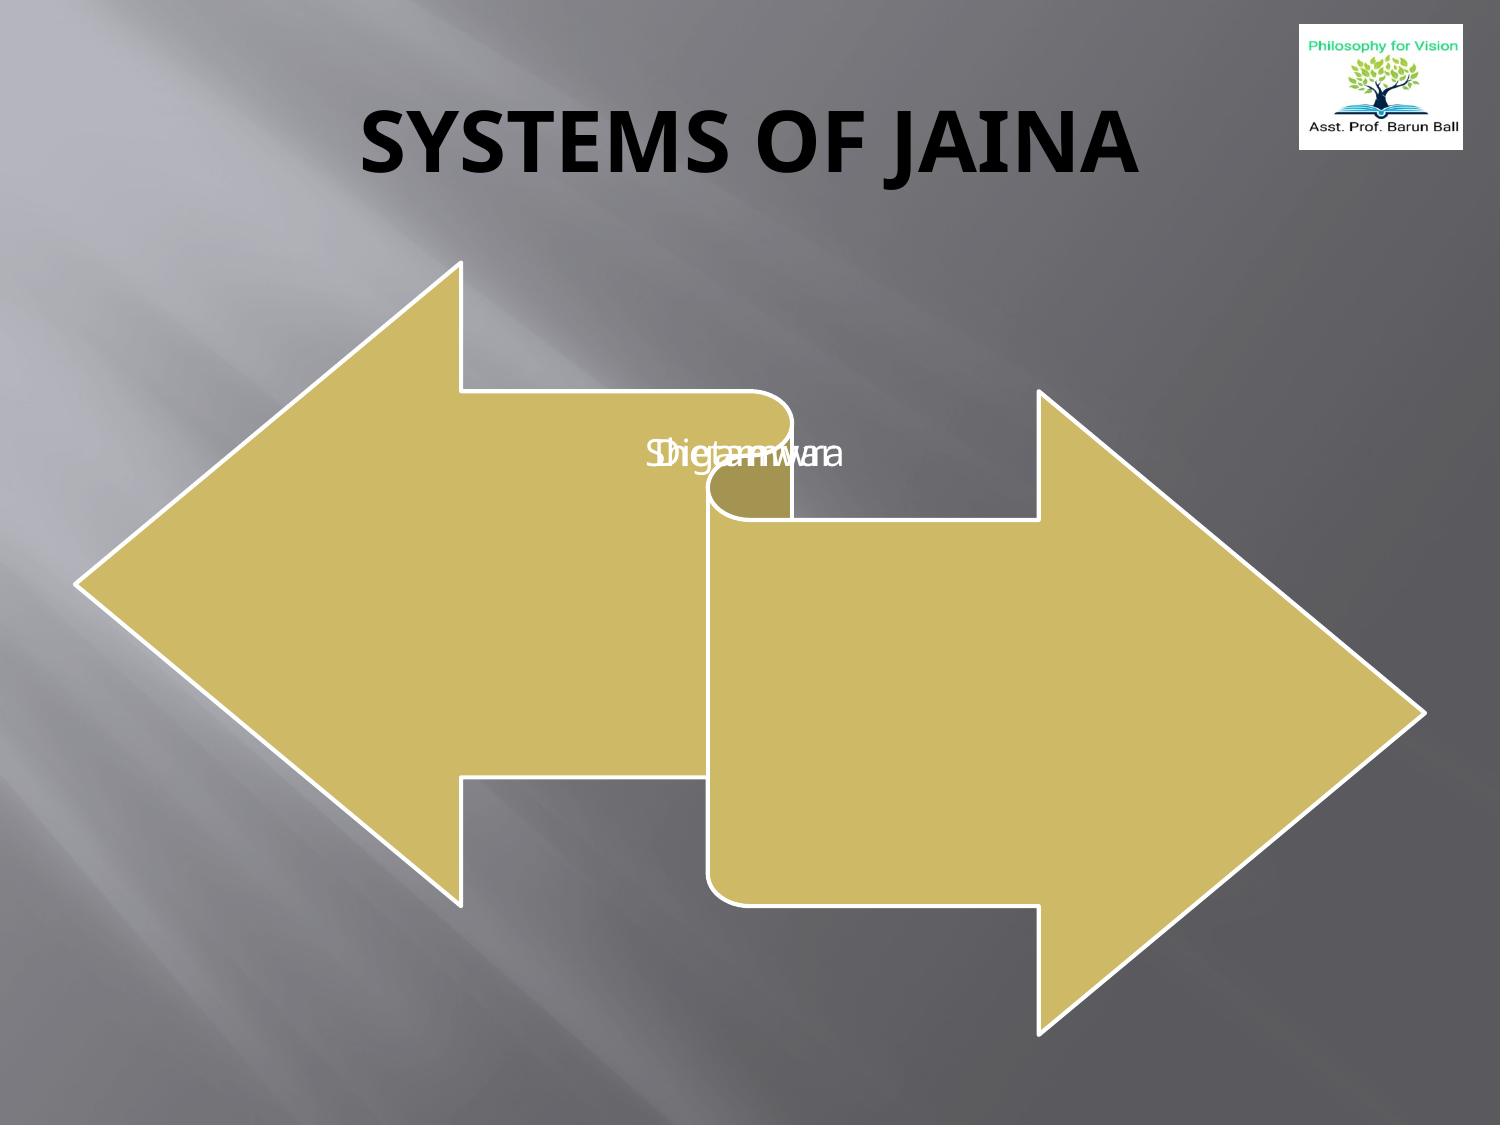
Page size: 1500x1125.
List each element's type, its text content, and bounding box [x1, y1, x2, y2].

title SYSTEMS OF JAINA [75, 45, 1425, 233]
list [74, 262, 1426, 1036]
picture [1299, 24, 1463, 151]
